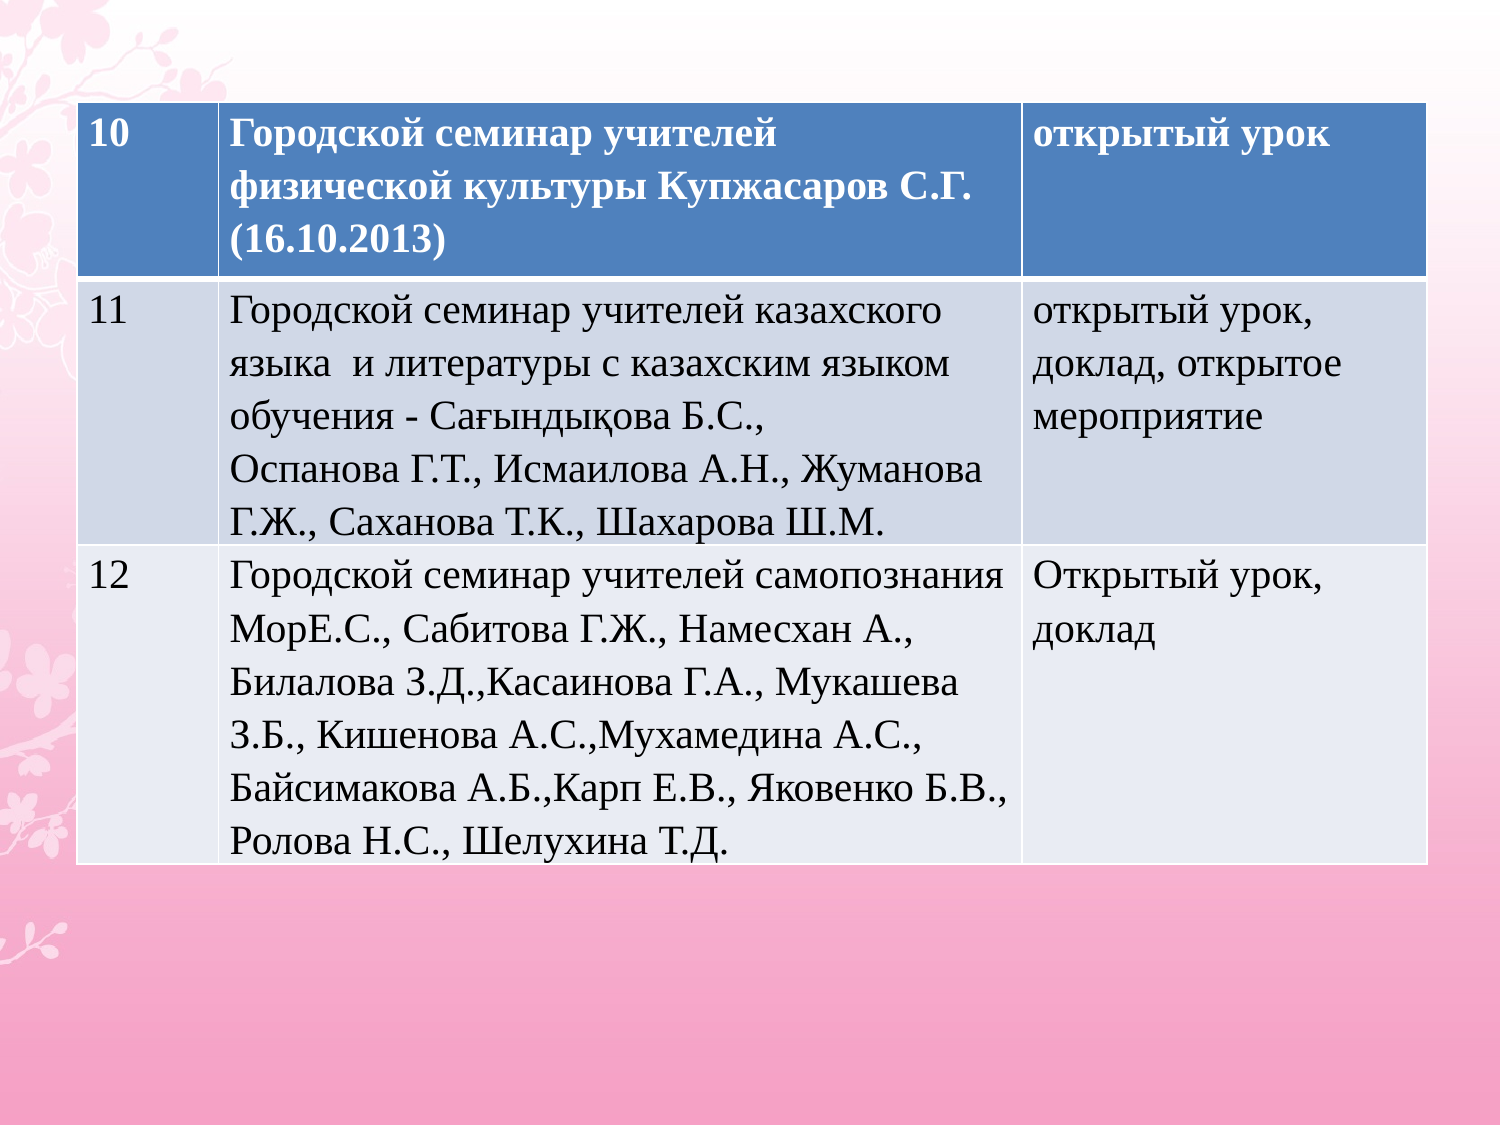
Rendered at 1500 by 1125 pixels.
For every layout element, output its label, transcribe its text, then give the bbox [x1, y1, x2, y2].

table_cell Городской семинар учителей казахского языка и литературы с казахским языком обучения - Сағындықова Б.С., Оспанова Г.Т., Исмаилова А.Н., Жуманова Г.Ж., Саханова Т.К., Шахарова Ш.М. [219, 282, 1021, 544]
picture [0, 0, 1500, 1125]
table_header 10 [78, 103, 218, 276]
table_header открытый урок [1023, 103, 1426, 276]
table_cell 11 [78, 282, 218, 544]
table_header Городской семинар учителей физической культуры Купжасаров С.Г.(16.10.2013) [219, 103, 1021, 276]
table_cell 12 [78, 546, 218, 863]
table_cell Городской семинар учителей самопознания МорЕ.С., Сабитова Г.Ж., Намесхан А., Билалова З.Д.,Касаинова Г.А., Мукашева З.Б., Кишенова А.С.,Мухамедина А.С., Байсимакова А.Б.,Карп Е.В., Яковенко Б.В., Ролова Н.С., Шелухина Т.Д. [219, 546, 1021, 863]
table_cell Открытый урок, доклад [1023, 546, 1426, 863]
table_cell открытый урок, доклад, открытое мероприятие [1023, 282, 1426, 544]
